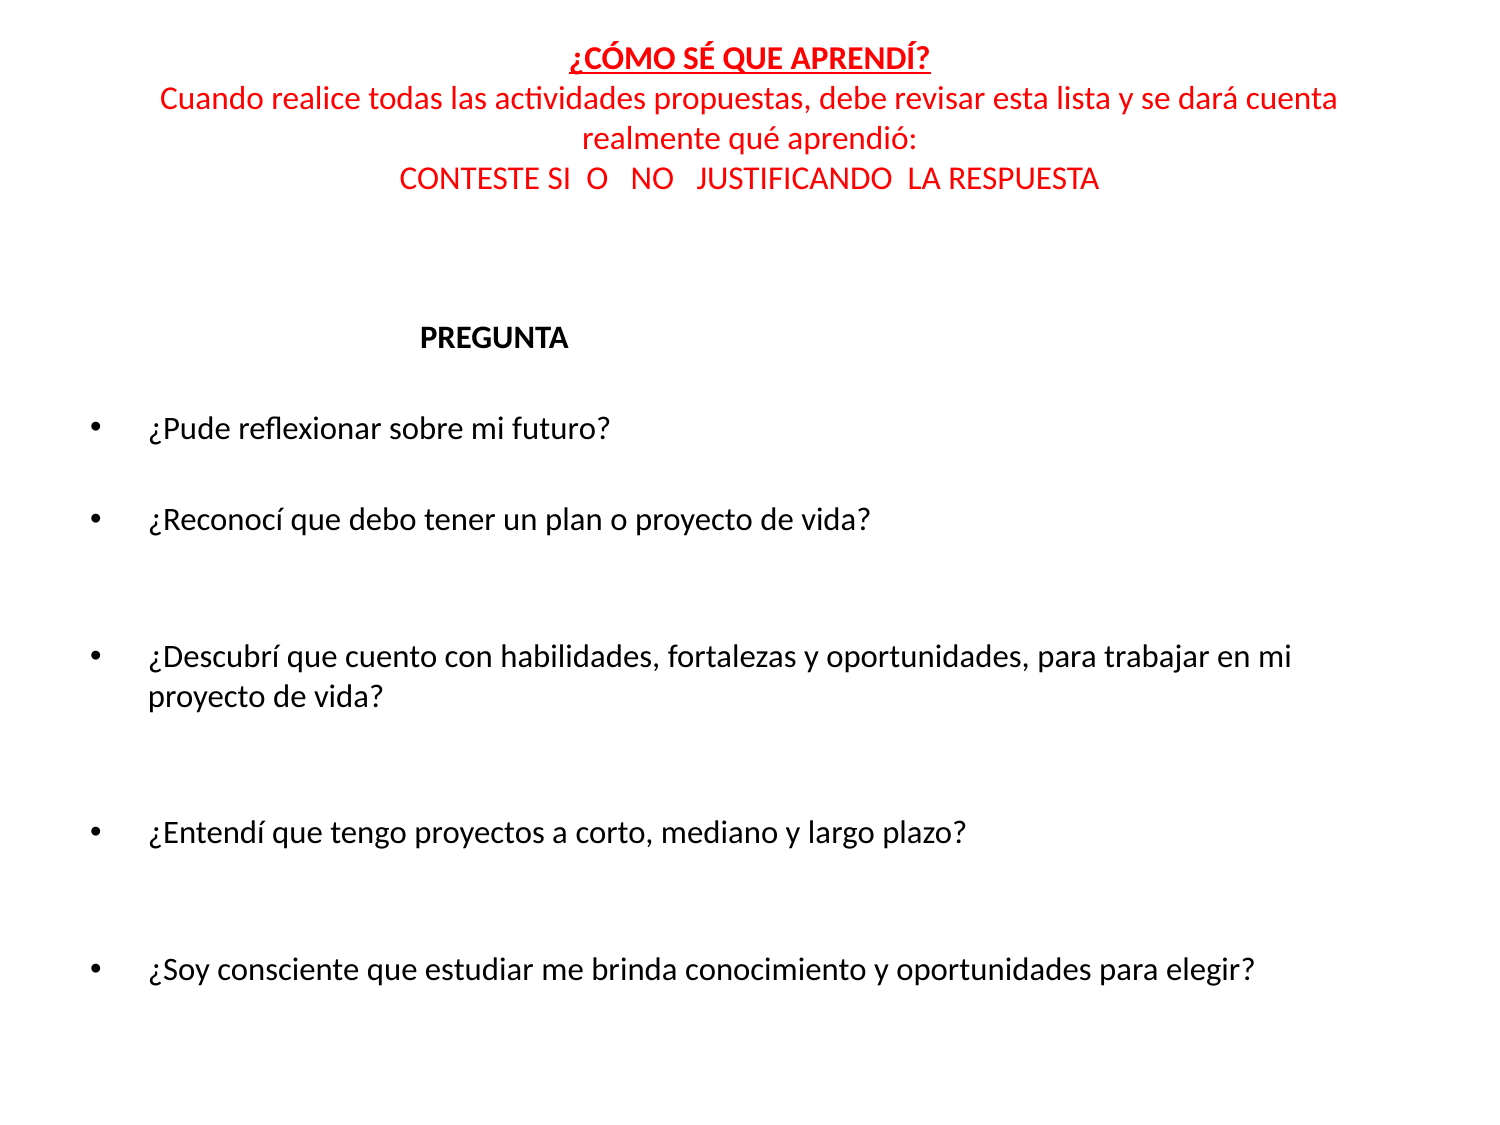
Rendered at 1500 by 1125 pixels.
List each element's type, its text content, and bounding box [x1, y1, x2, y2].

title ¿CÓMO SÉ QUE APRENDÍ? Cuando realice todas las actividades propuestas, debe revisar esta lista y se dará cuenta realmente qué aprendió: CONTESTE SI O NO JUSTIFICANDO LA RESPUESTA [75, 45, 1425, 233]
list PREGUNTA ¿Pude reflexionar sobre mi futuro? ¿Reconocí que debo tener un plan o proyecto de vida? ¿Descubrí que cuento con habilidades, fortalezas y oportunidades, para trabajar en mi proyecto de vida? ¿Entendí que tengo proyectos a corto, mediano y largo plazo? ¿Soy consciente que estudiar me brinda conocimiento y oportunidades para elegir? [75, 262, 1425, 1005]
